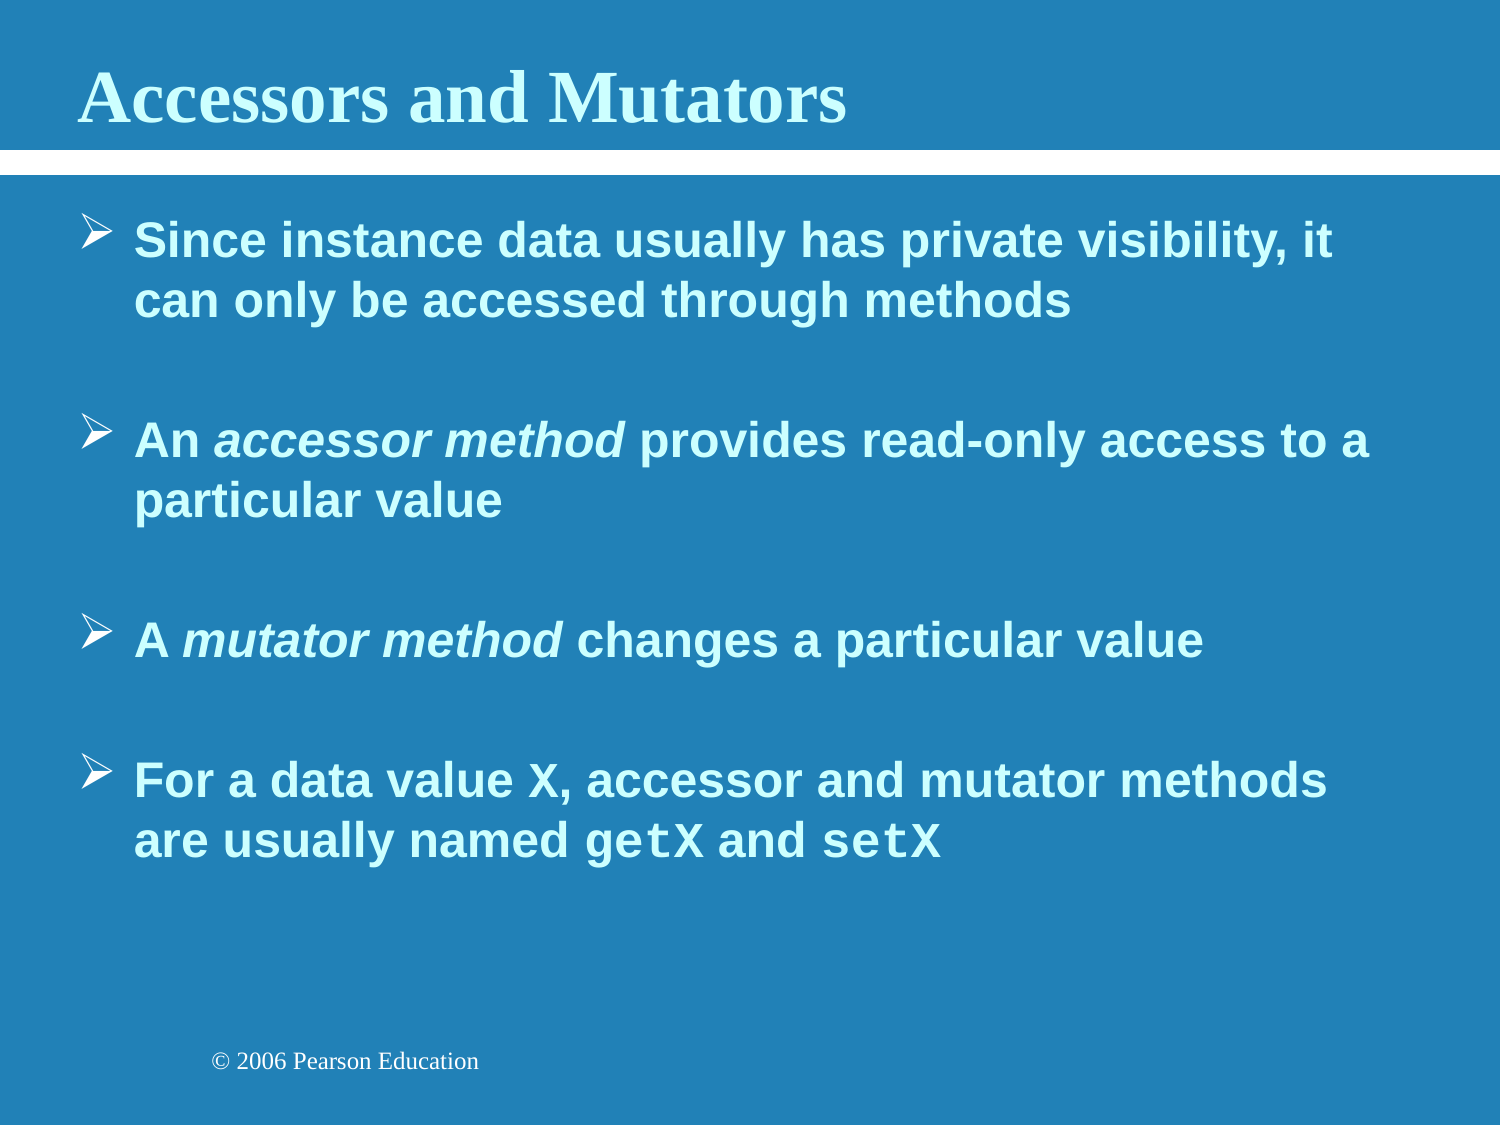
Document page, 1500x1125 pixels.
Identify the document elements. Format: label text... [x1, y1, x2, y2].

title Accessors and Mutators [62, 32, 1346, 146]
list Since instance data usually has private visibility, it can only be accessed through methods An accessor method provides read-only access to a particular value A mutator method changes a particular value For a data value X, accessor and mutator methods are usually named getX and setX [62, 199, 1426, 1005]
